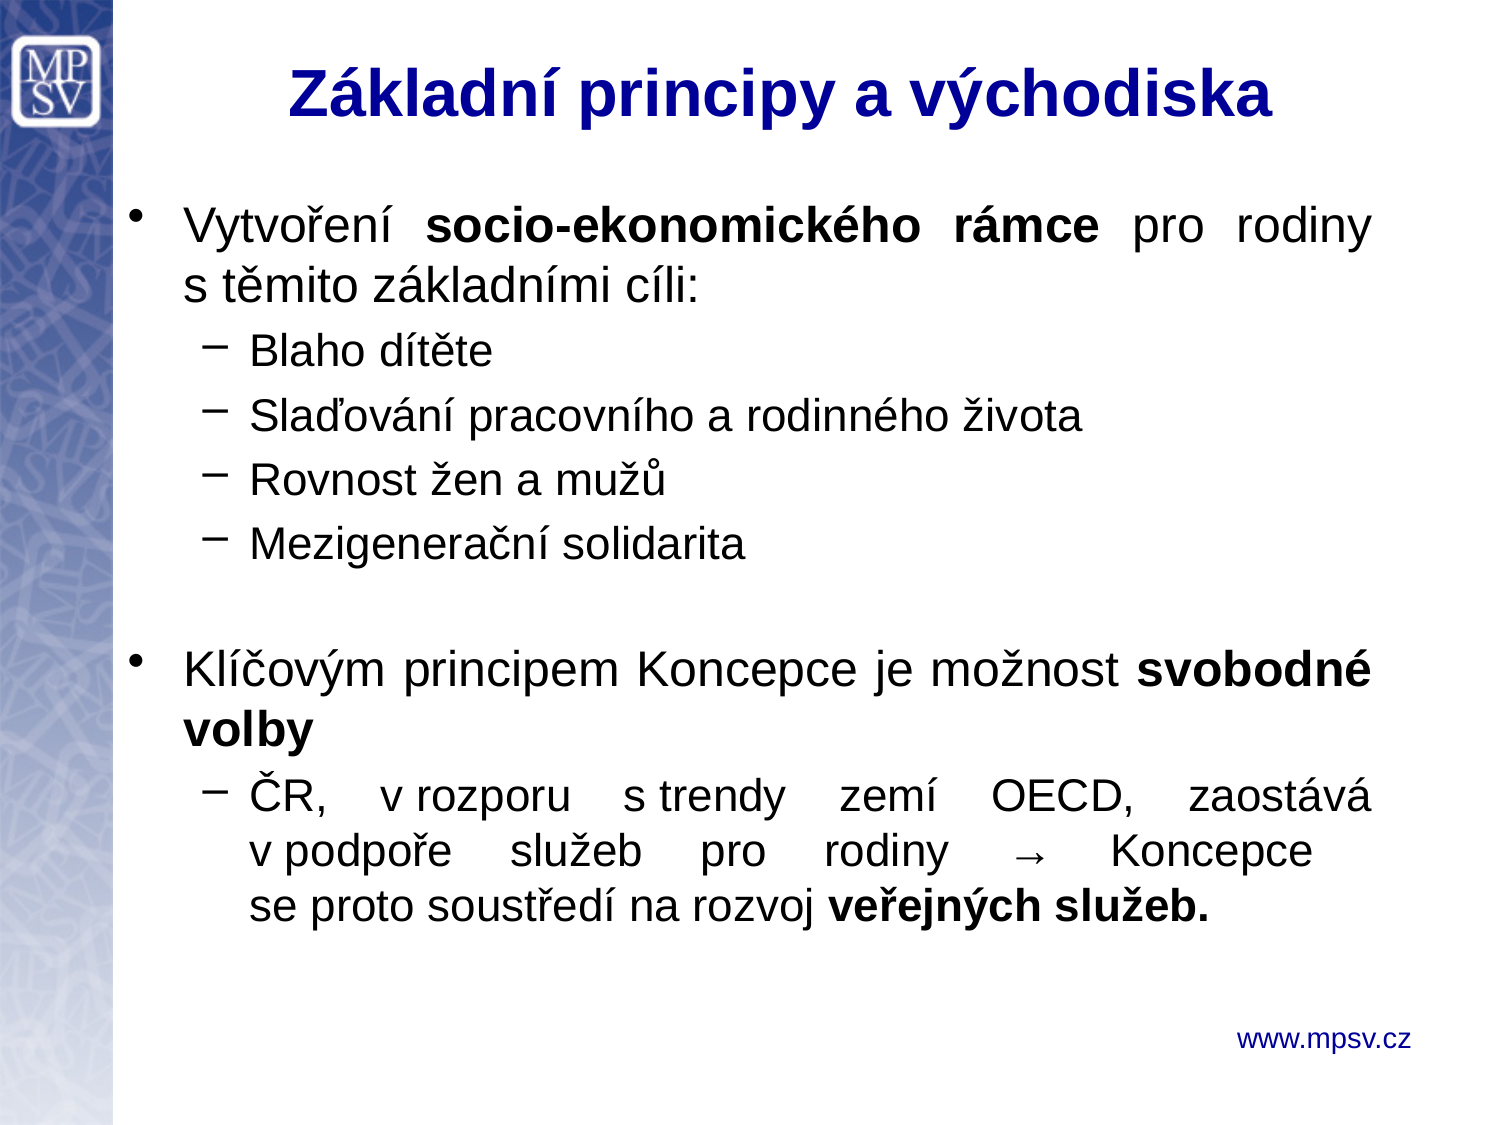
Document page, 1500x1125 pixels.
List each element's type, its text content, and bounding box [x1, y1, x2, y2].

text_box www.mpsv.cz [1222, 1012, 1437, 1063]
text_box Základní principy a východiska [149, 42, 1413, 208]
picture [0, 0, 113, 1125]
list Vytvoření socio-ekonomického rámce pro rodiny s těmito základními cíli: Blaho dítěte Slaďování pracovního a rodinného života Rovnost žen a mužů Mezigenerační solidarita Klíčovým principem Koncepce je možnost svobodné volby ČR, v rozporu s trendy zemí OECD, zaostává v podpoře služeb pro rodiny → Koncepce se proto soustředí na rozvoj veřejných služeb. [116, 184, 1388, 1000]
